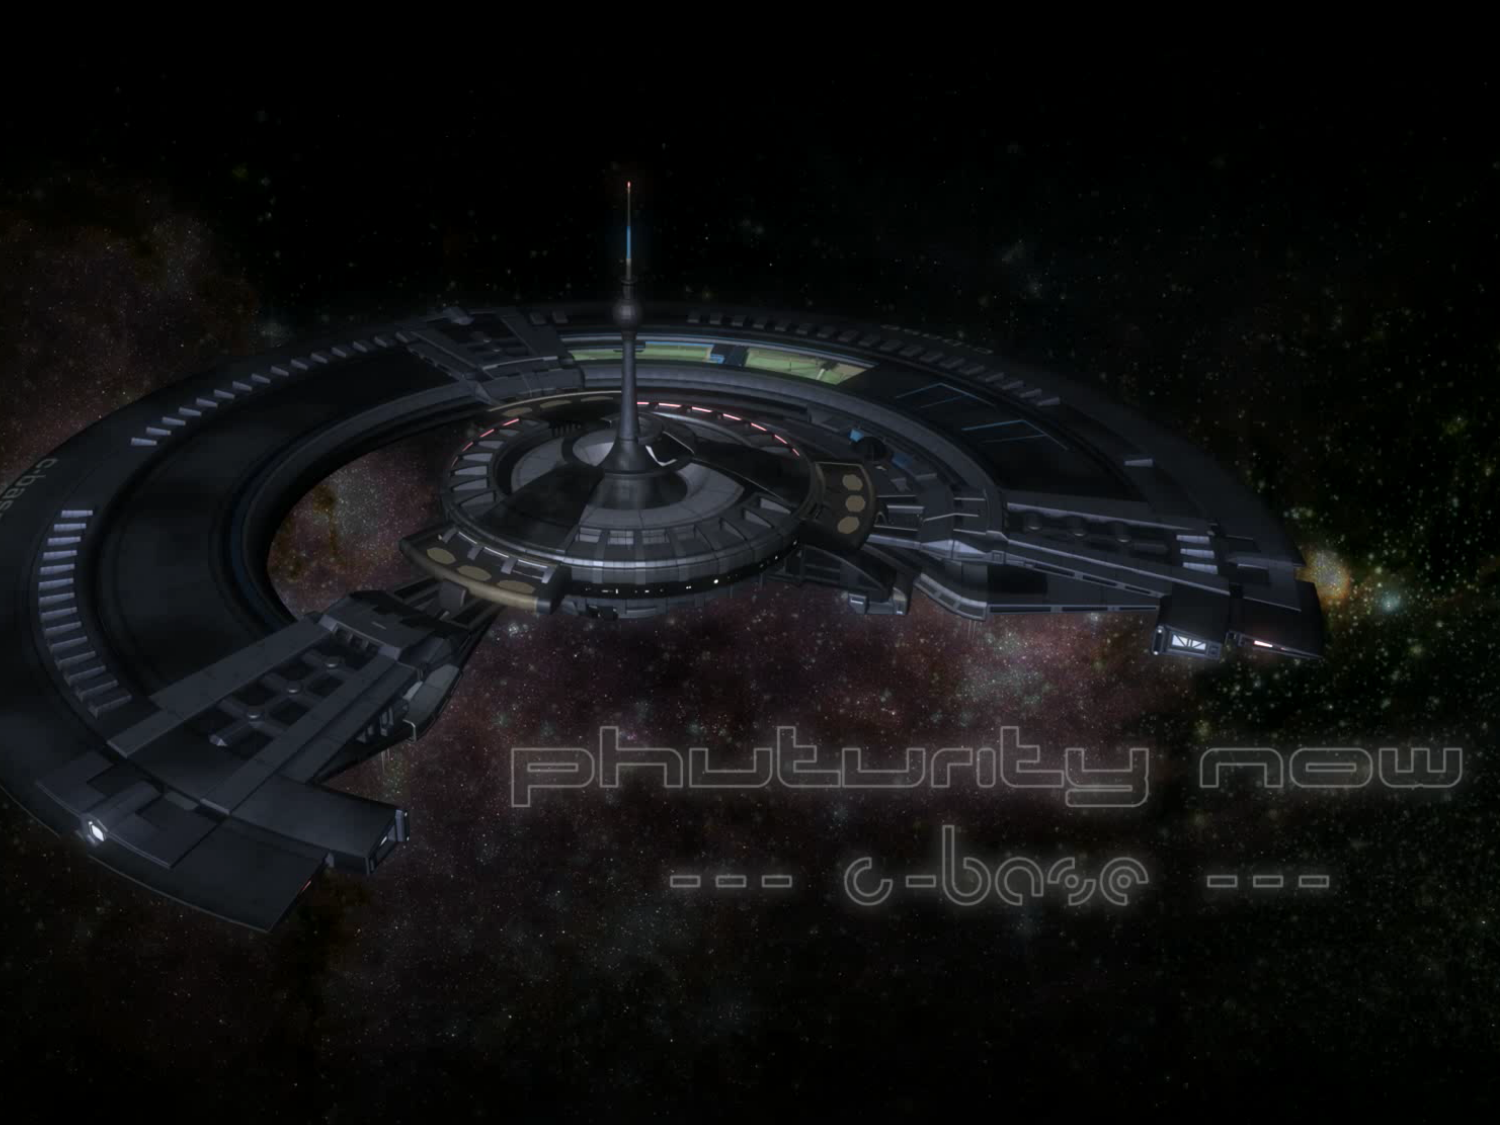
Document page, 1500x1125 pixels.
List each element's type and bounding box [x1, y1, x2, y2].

text_box [0, 47, 1500, 1125]
